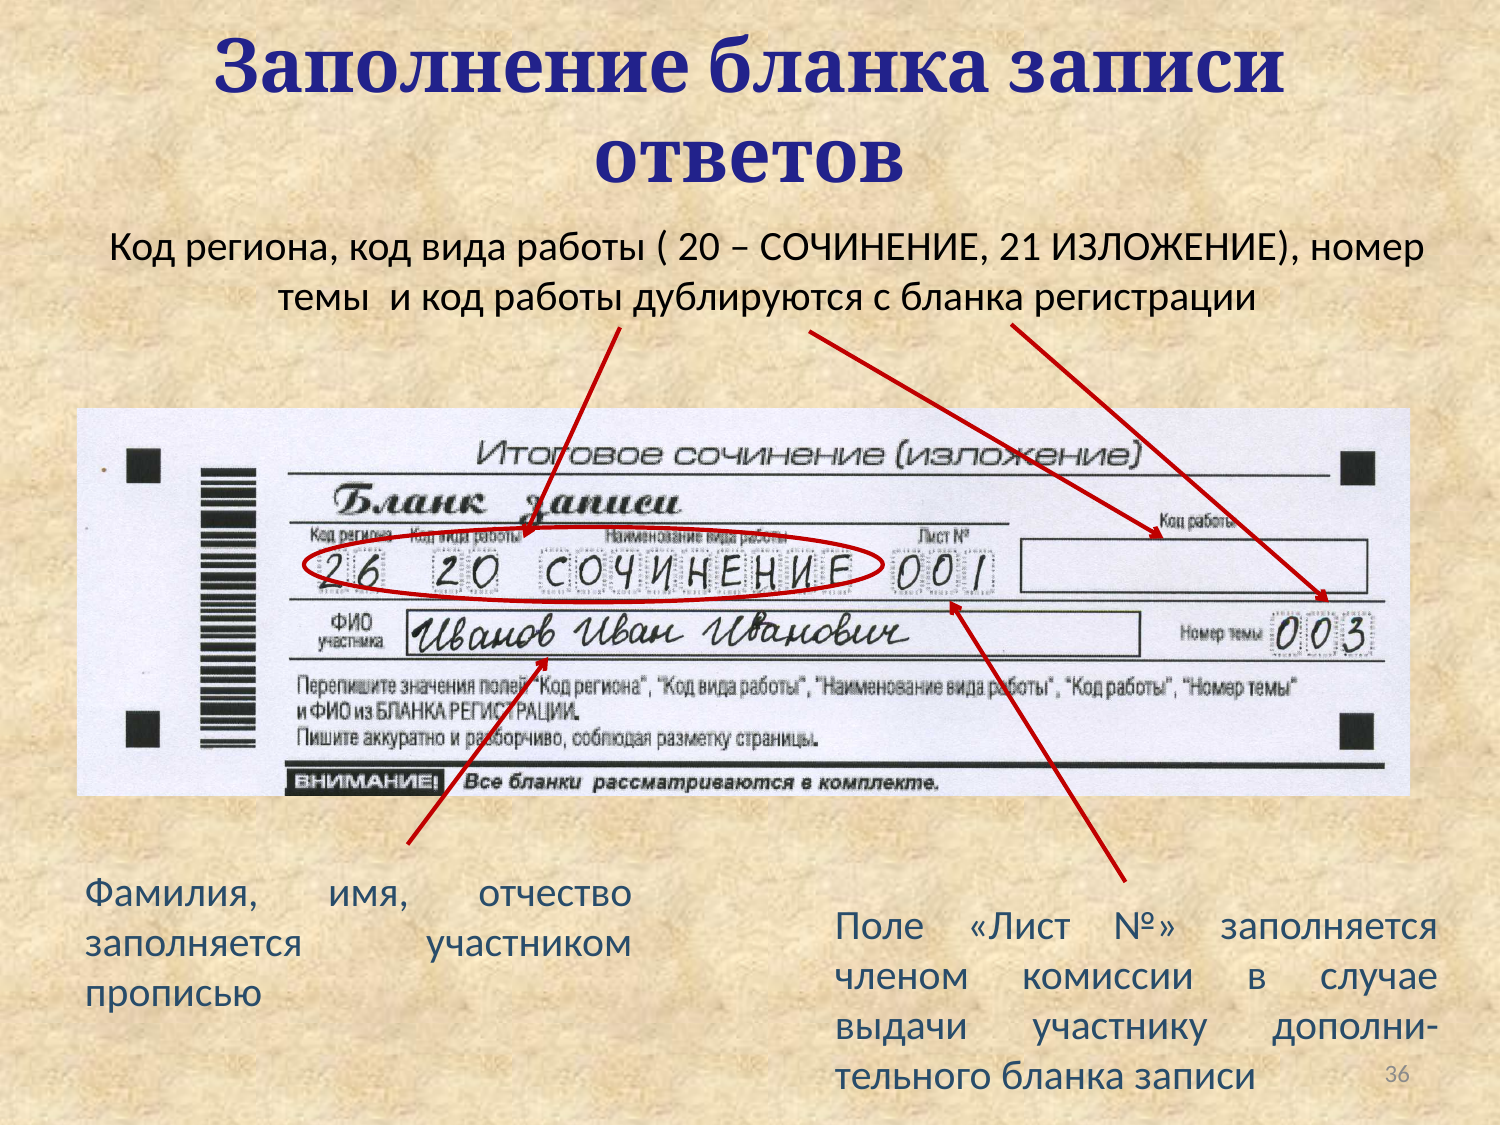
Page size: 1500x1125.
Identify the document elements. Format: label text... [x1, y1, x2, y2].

picture [0, 0, 1500, 1125]
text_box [383, 680, 572, 822]
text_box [1010, 323, 1330, 603]
list Код региона, код вида работы ( 20 – СОЧИНЕНИЕ, 21 ИЗЛОЖЕНИЕ), номер темы и код работы дублируются с бланка регистрации [82, 210, 1454, 864]
title Заполнение бланка записи ответов [88, 42, 1412, 173]
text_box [808, 330, 1005, 539]
slide_number 36 [1074, 1042, 1425, 1103]
text_box Поле «Лист №» заполняется членом комиссии в случае выдачи участнику дополни-тельного бланка записи [820, 890, 1454, 1106]
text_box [896, 653, 1179, 830]
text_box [523, 327, 621, 539]
text_box Фамилия, имя, отчество заполняется участником прописью [70, 857, 648, 1023]
